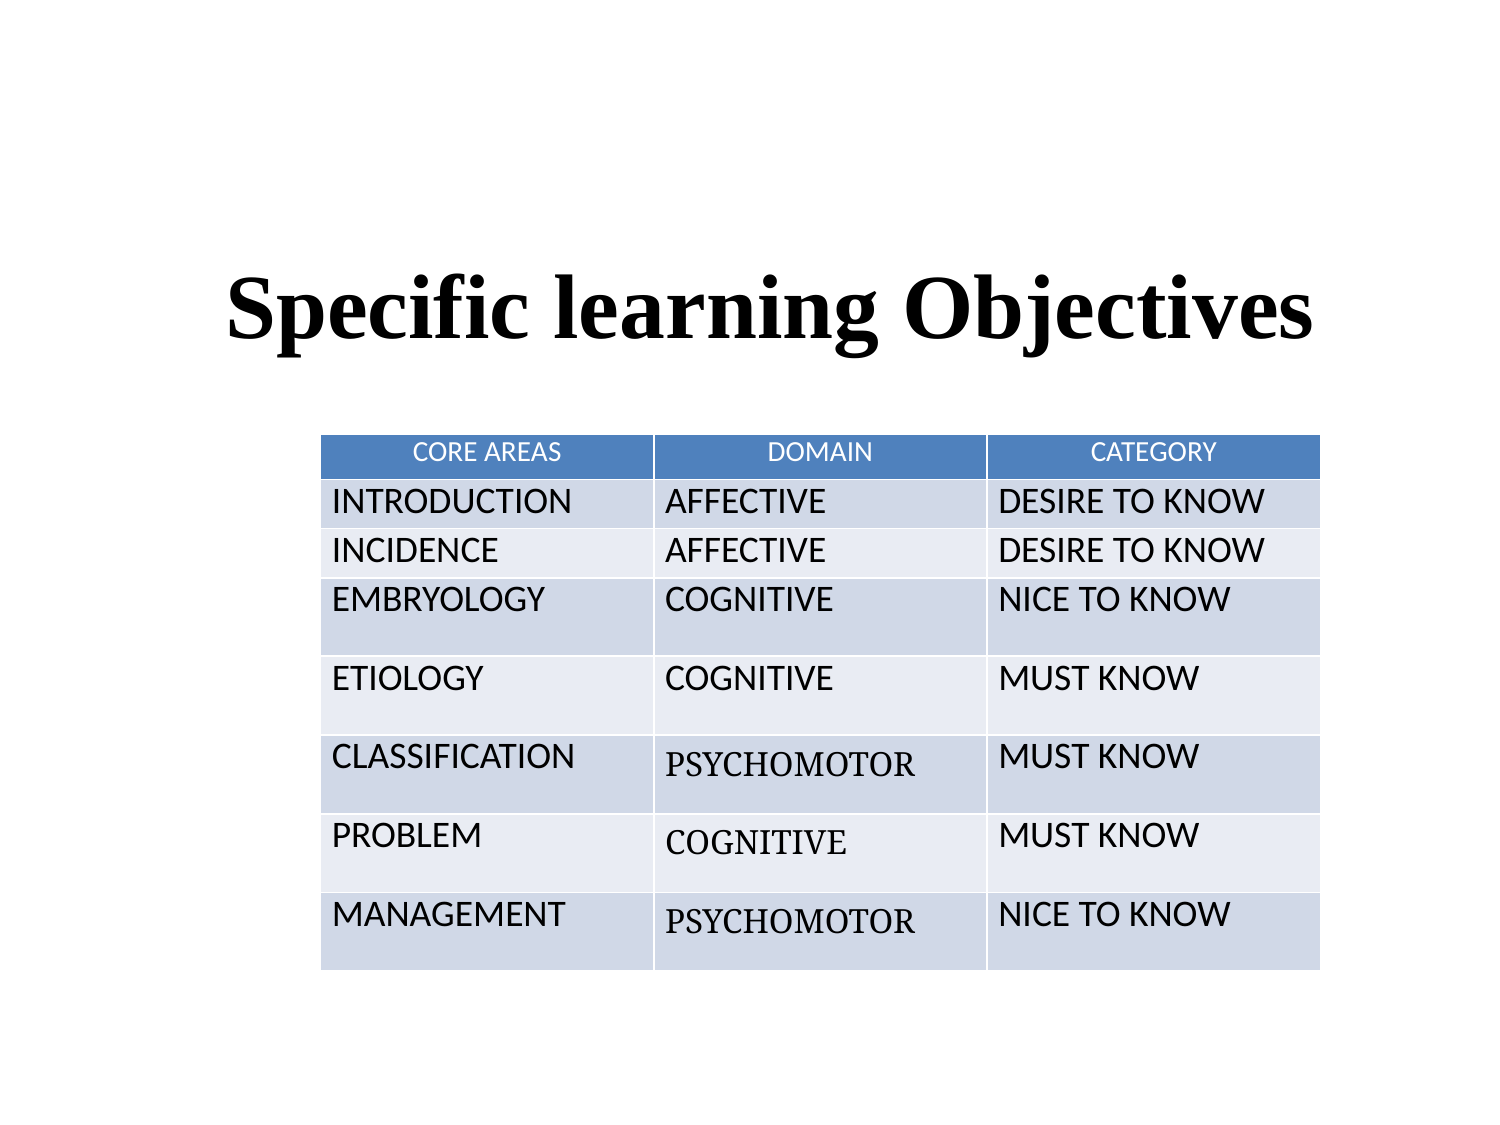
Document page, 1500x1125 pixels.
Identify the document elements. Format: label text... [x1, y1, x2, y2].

table_cell MANAGEMENT [321, 893, 653, 970]
table_cell COGNITIVE [655, 657, 986, 734]
table_cell INCIDENCE [321, 529, 653, 577]
table_header CATEGORY [988, 435, 1320, 479]
table_cell ETIOLOGY [321, 657, 653, 734]
table_cell PROBLEM [321, 815, 653, 892]
table_cell MUST KNOW [988, 657, 1320, 734]
table_cell EMBRYOLOGY [321, 579, 653, 655]
table_cell AFFECTIVE [655, 480, 986, 528]
table_cell NICE TO KNOW [988, 579, 1320, 655]
table_header DOMAIN [655, 435, 986, 479]
table_cell DESIRE TO KNOW [988, 480, 1320, 528]
table_cell PSYCHOMOTOR [655, 893, 986, 970]
table_cell INTRODUCTION [321, 480, 653, 528]
table_cell AFFECTIVE [655, 529, 986, 577]
table_cell PSYCHOMOTOR [655, 736, 986, 813]
table_cell COGNITIVE [655, 815, 986, 892]
title Specific learning Objectives [201, 239, 1341, 375]
table_cell DESIRE TO KNOW [988, 529, 1320, 577]
table_cell MUST KNOW [988, 815, 1320, 892]
table_cell CLASSIFICATION [321, 736, 653, 813]
table_cell COGNITIVE [655, 579, 986, 655]
table_cell MUST KNOW [988, 736, 1320, 813]
table_header CORE AREAS [321, 435, 653, 479]
table_cell NICE TO KNOW [988, 893, 1320, 970]
